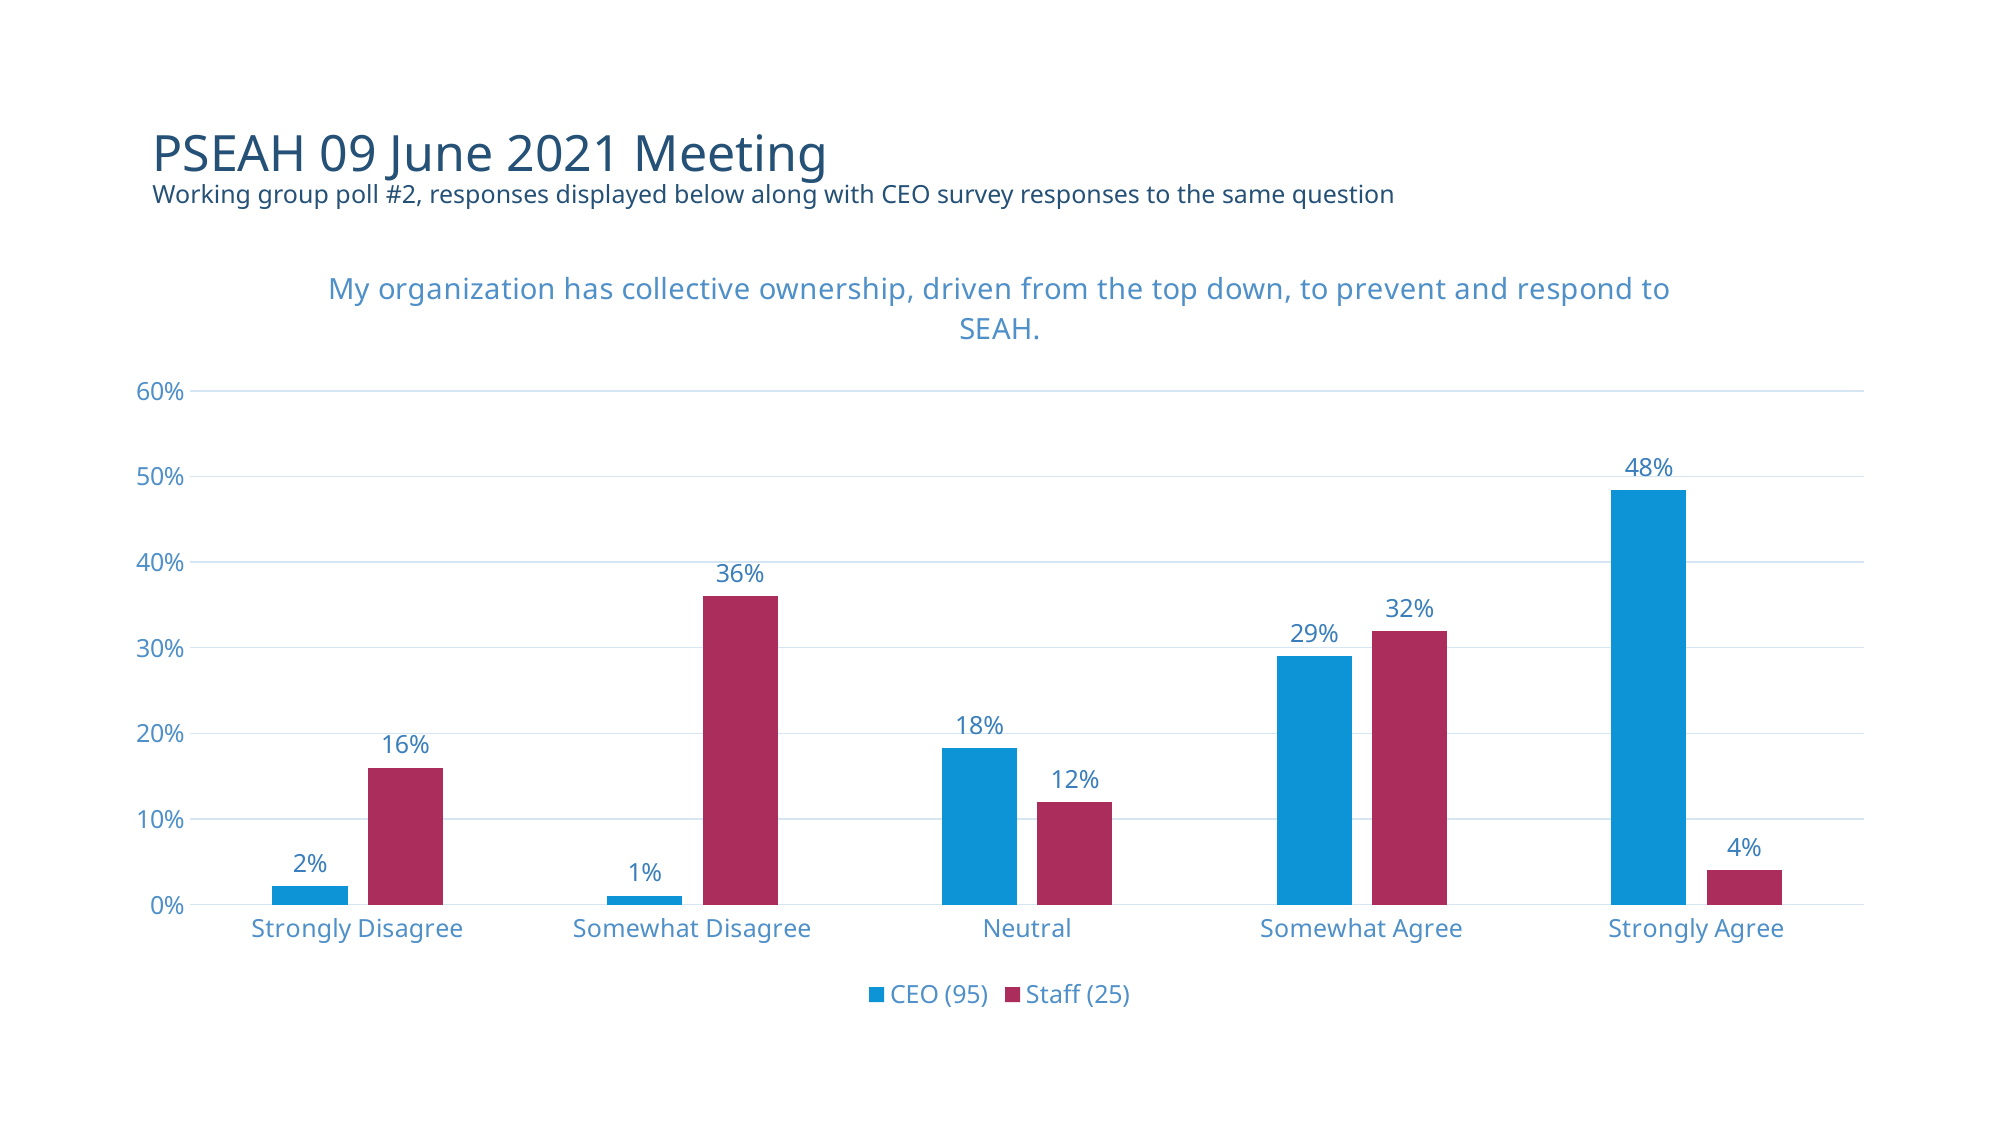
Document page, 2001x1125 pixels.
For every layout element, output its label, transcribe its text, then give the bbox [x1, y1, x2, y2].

title PSEAH 09 June 2021 Meeting Working group poll #2, responses displayed below along with CEO survey responses to the same question [137, 59, 1863, 235]
chart [99, 235, 1900, 1018]
